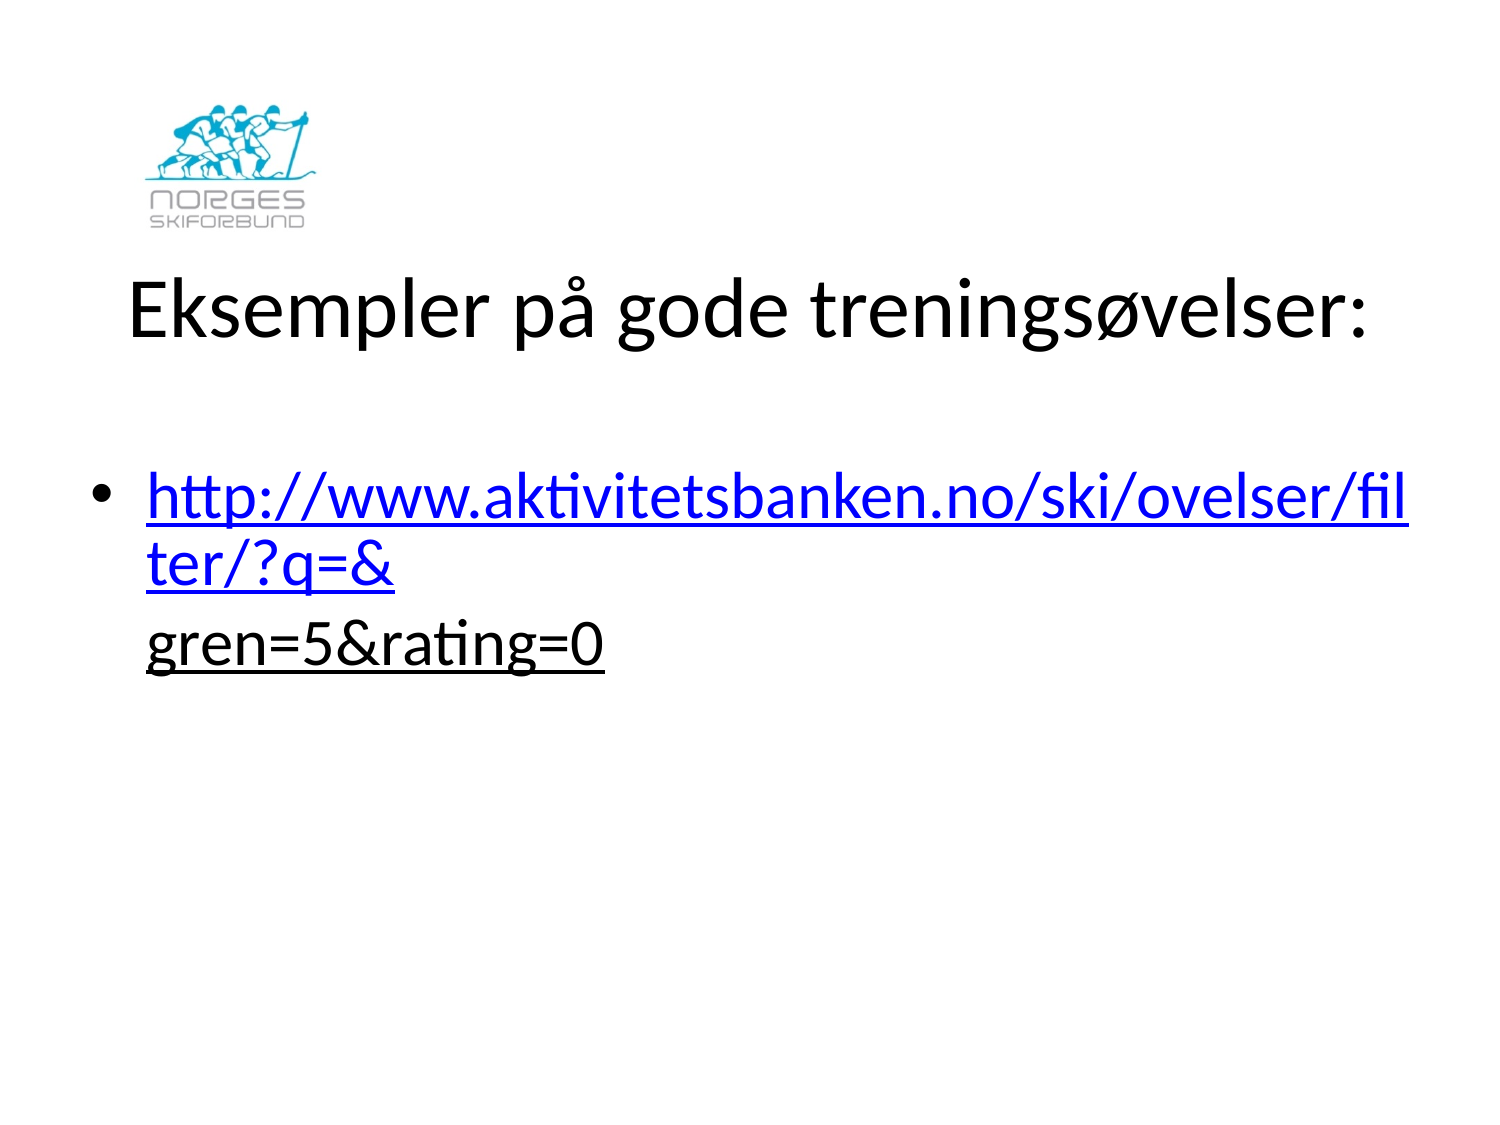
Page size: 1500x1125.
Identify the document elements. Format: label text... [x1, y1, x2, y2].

list http://www.aktivitetsbanken.no/ski/ovelser/filter/?q=&gren=5&rating=0 [75, 444, 1425, 1005]
picture [123, 89, 337, 244]
title Eksempler på gode treningsøvelser: [75, 196, 1425, 409]
